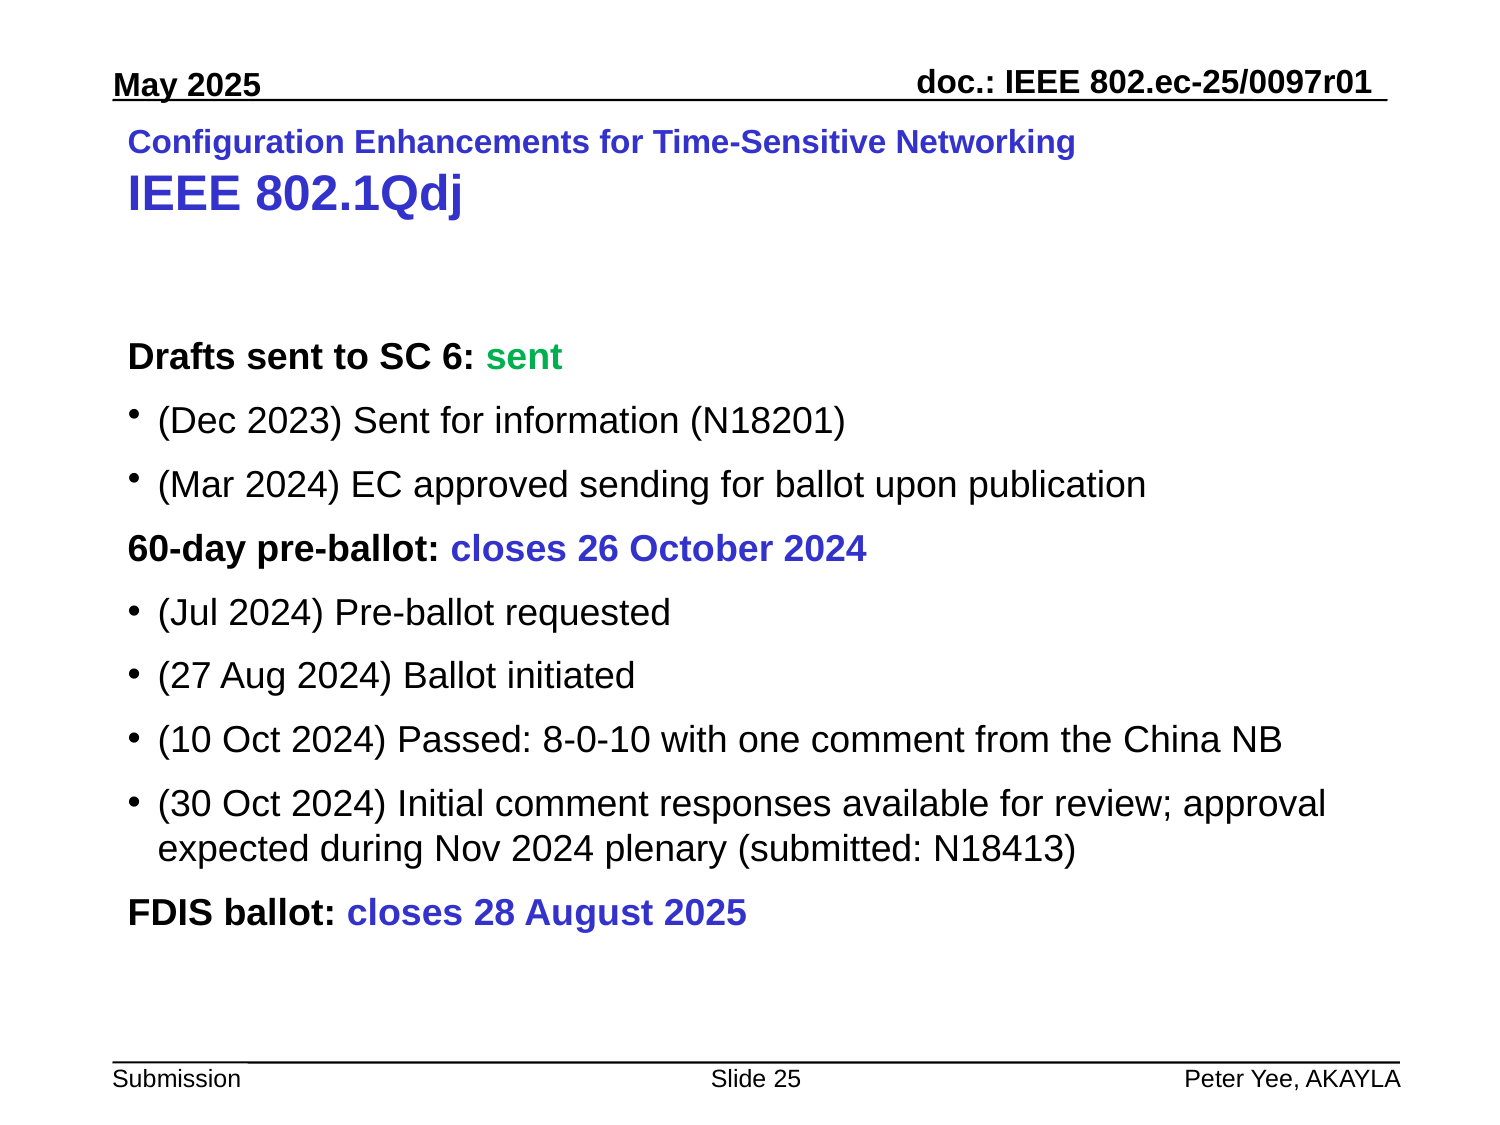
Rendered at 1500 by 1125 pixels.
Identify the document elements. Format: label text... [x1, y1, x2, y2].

list Drafts sent to SC 6: sent (Dec 2023) Sent for information (N18201) (Mar 2024) EC approved sending for ballot upon publication 60-day pre-ballot: closes 26 October 2024 (Jul 2024) Pre-ballot requested (27 Aug 2024) Ballot initiated (10 Oct 2024) Passed: 8-0-10 with one comment from the China NB (30 Oct 2024) Initial comment responses available for review; approval expected during Nov 2024 plenary (submitted: N18413) FDIS ballot: closes 28 August 2025 [112, 324, 1388, 1000]
slide_number Slide 25 [709, 1061, 803, 1093]
title Configuration Enhancements for Time-Sensitive Networking IEEE 802.1Qdj [112, 112, 1388, 288]
footer Peter Yee, AKAYLA [1183, 1061, 1402, 1093]
